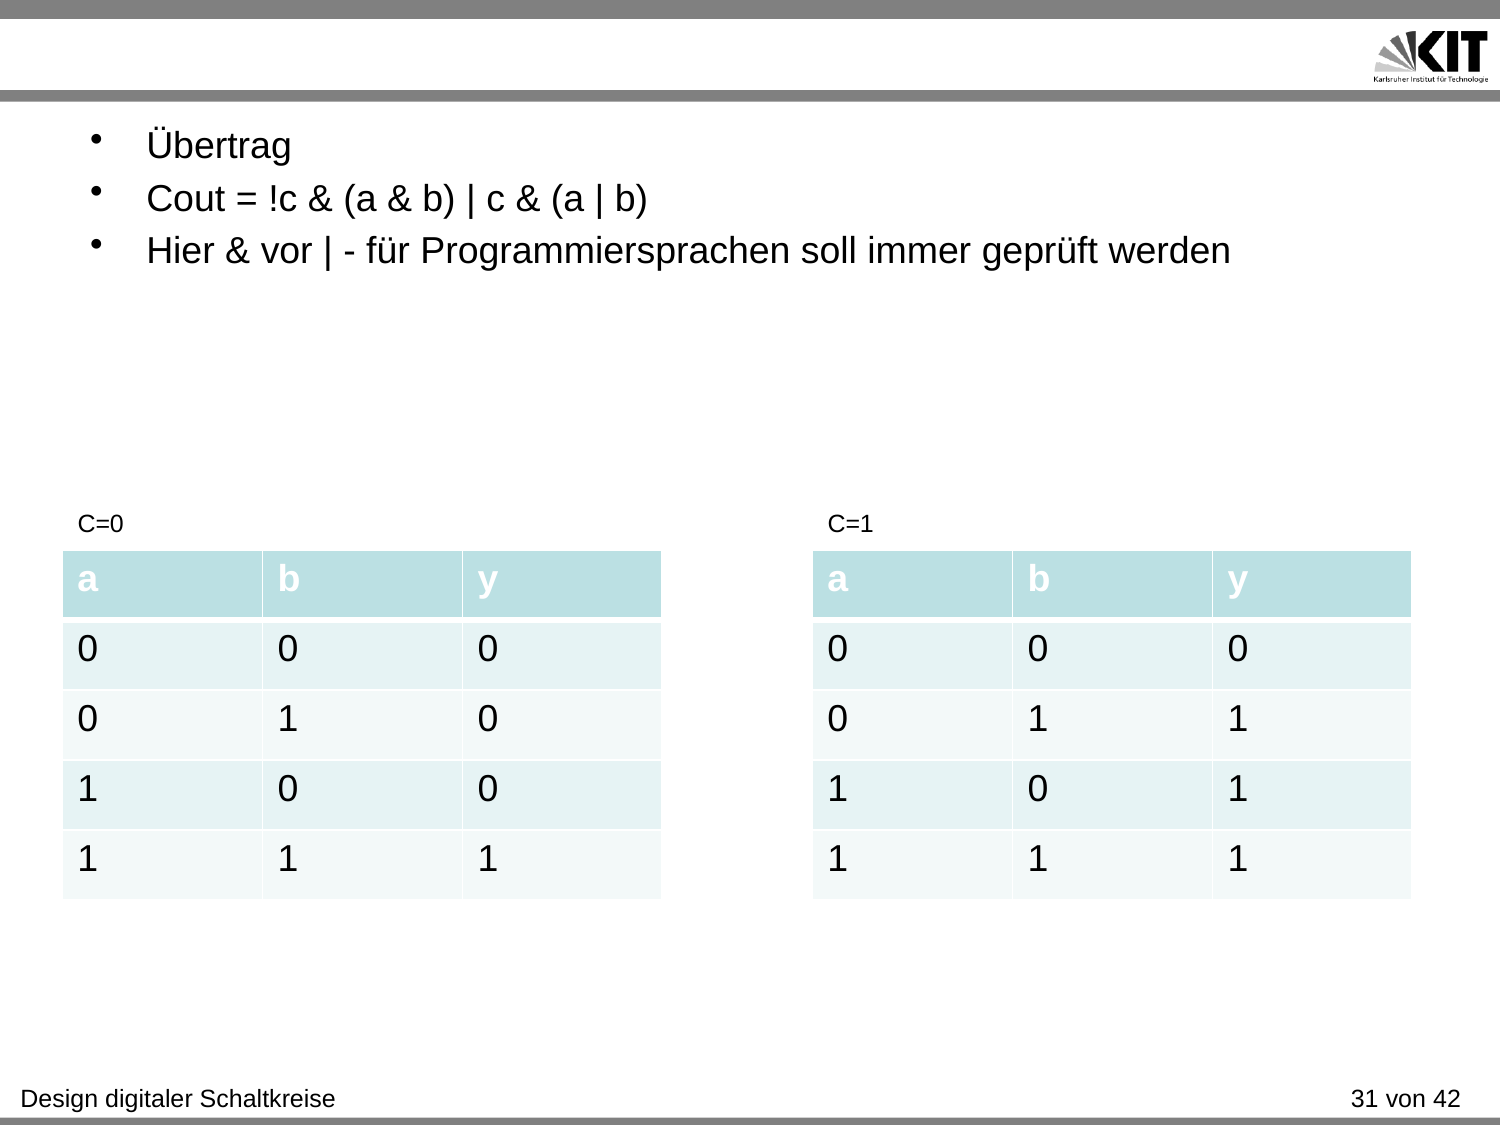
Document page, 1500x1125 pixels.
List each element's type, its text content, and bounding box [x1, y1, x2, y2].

picture [1374, 31, 1488, 83]
table_header b [263, 551, 462, 617]
table_cell 0 [63, 623, 262, 689]
table_cell 1 [1213, 761, 1411, 829]
table_cell 0 [1213, 623, 1411, 689]
table_cell 0 [463, 691, 661, 759]
table_cell 1 [1013, 691, 1212, 759]
table_cell 1 [813, 761, 1012, 829]
table_cell 1 [63, 831, 262, 899]
table_cell 0 [813, 623, 1012, 689]
table_cell 0 [463, 623, 661, 689]
table_cell 1 [1213, 691, 1411, 759]
table_cell 1 [63, 761, 262, 829]
table_cell 0 [263, 761, 462, 829]
table_header y [463, 551, 661, 617]
text_box C=0 [62, 500, 140, 545]
table_cell 1 [1213, 831, 1411, 899]
list Übertrag Cout = !c & (a & b) | c & (a | b) Hier & vor | - für Programmiersprachen soll immer geprüft werden [75, 113, 1425, 438]
table_cell 1 [263, 691, 462, 759]
table_header y [1213, 551, 1411, 617]
table_cell 1 [1013, 831, 1212, 899]
table_cell 1 [813, 831, 1012, 899]
text_box C=1 [812, 500, 890, 545]
table_cell 0 [1013, 761, 1212, 829]
table_cell 0 [63, 691, 262, 759]
table_header a [813, 551, 1012, 617]
table_header a [63, 551, 262, 617]
table_cell 0 [263, 623, 462, 689]
table_header b [1013, 551, 1212, 617]
table_cell 0 [1013, 623, 1212, 689]
table_cell 0 [463, 761, 661, 829]
table_cell 0 [813, 691, 1012, 759]
table_cell 1 [263, 831, 462, 899]
table_cell 1 [463, 831, 661, 899]
